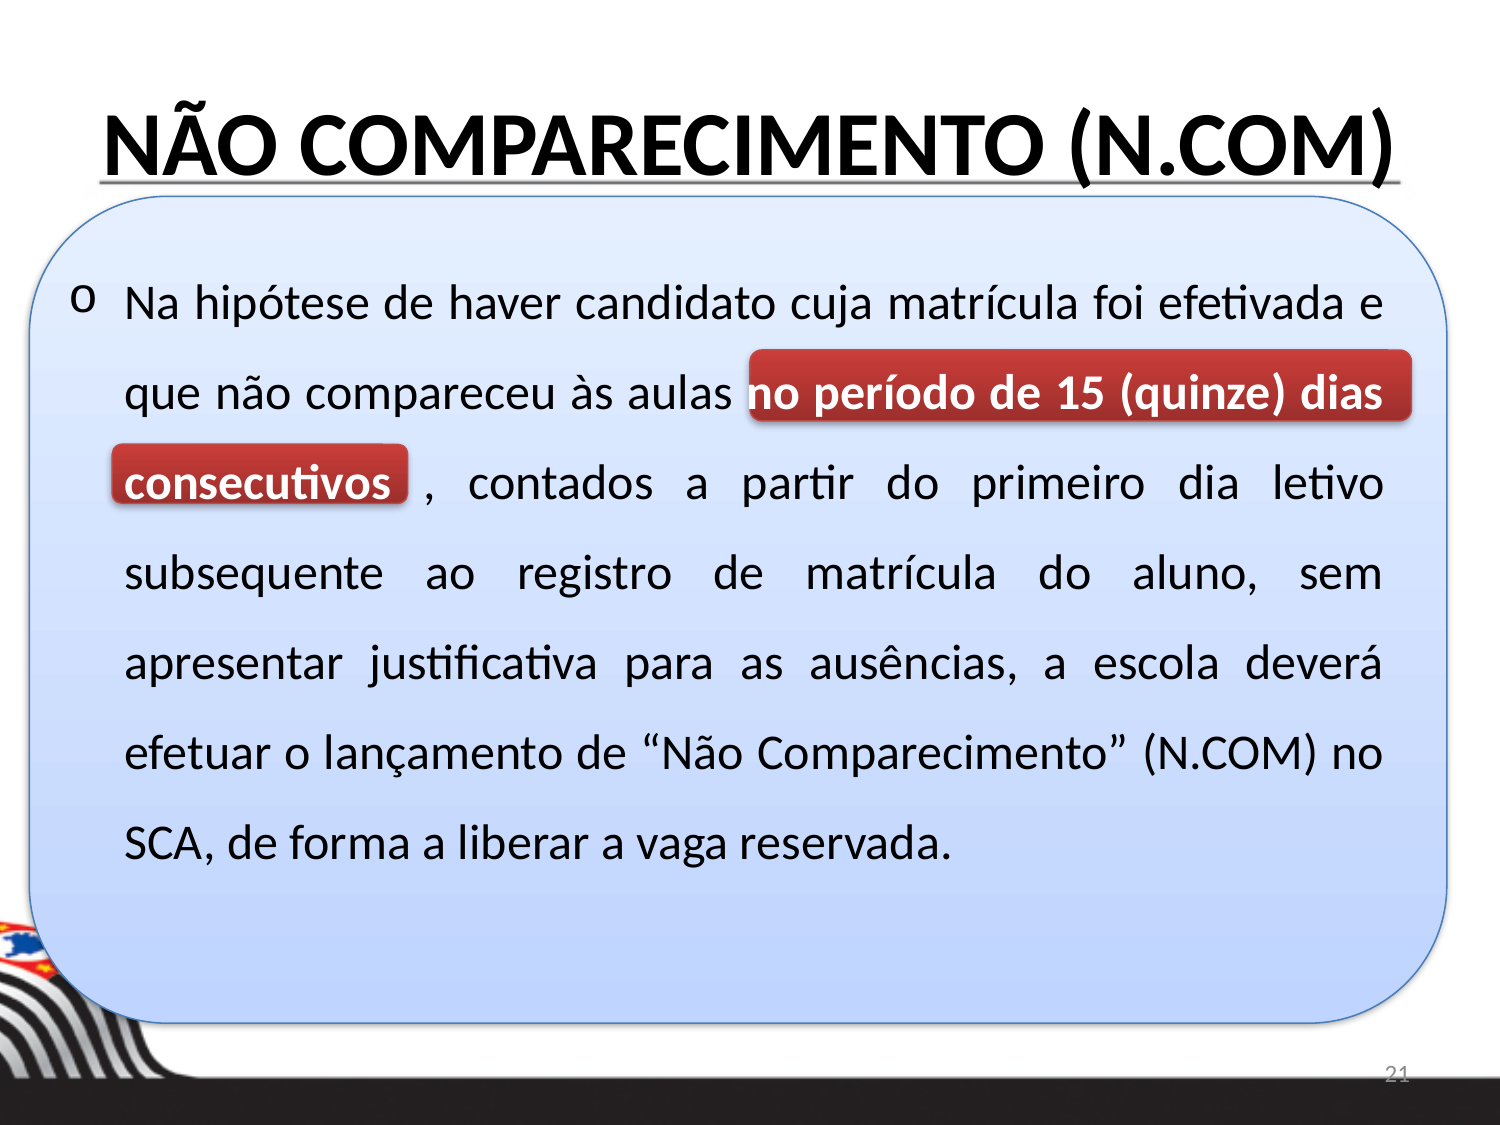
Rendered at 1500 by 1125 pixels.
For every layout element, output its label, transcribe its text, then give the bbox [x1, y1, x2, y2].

text_box [28, 257, 52, 963]
title NÃO COMPARECIMENTO (N.COM) [74, 44, 1426, 233]
picture [0, 0, 1500, 1125]
text_box [1400, 349, 1413, 422]
slide_number 21 [1074, 1042, 1425, 1103]
list Na hipótese de haver candidato cuja matrícula foi efetivada e que não compareceu às aulas no período de 15 (quinze) dias consecutivos , contados a partir do primeiro dia letivo subsequente ao registro de matrícula do aluno, sem apresentar justificativa para as ausências, a escola deverá efetuar o lançamento de “Não Comparecimento” (N.COM) no SCA, de forma a liberar a vaga reservada. [52, 231, 1400, 977]
text_box [63, 233, 1448, 1024]
